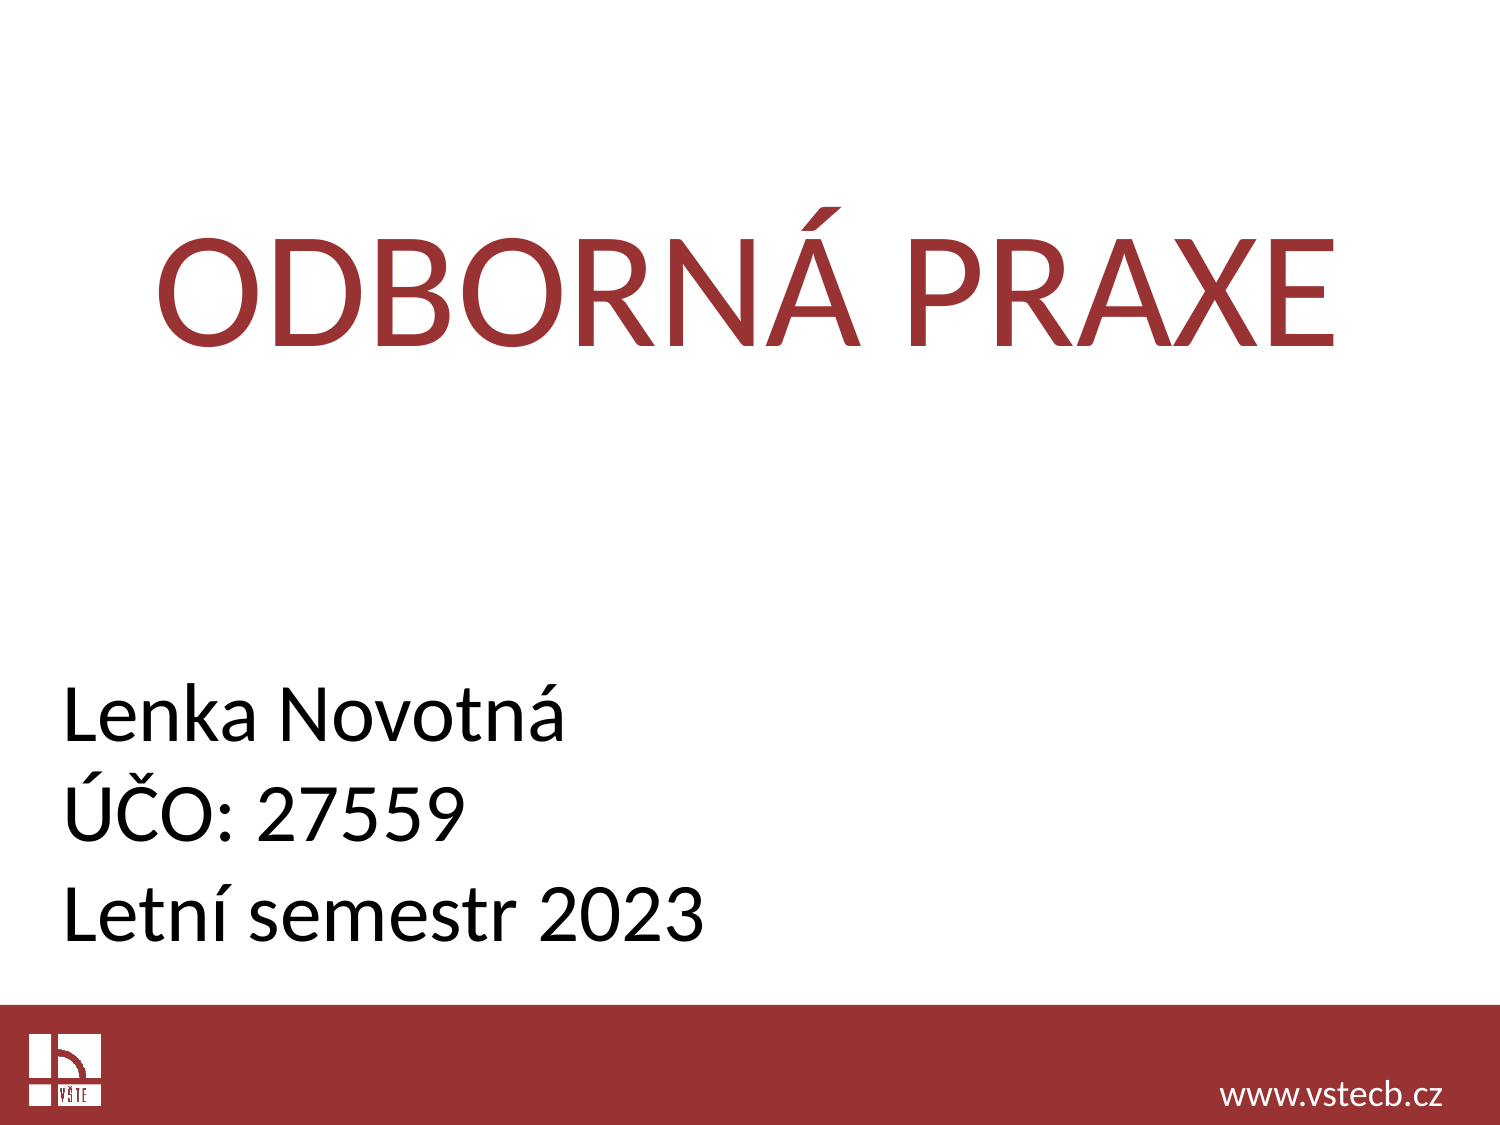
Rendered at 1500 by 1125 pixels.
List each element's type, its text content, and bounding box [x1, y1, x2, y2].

text_box ODBORNÁ PRAXE [0, 172, 1498, 387]
text_box [0, 1003, 1500, 1125]
text_box Lenka Novotná ÚČO: 27559 Letní semestr 2023 [47, 651, 801, 966]
text_box www.vstecb.cz [1187, 1049, 1500, 1124]
picture [29, 1034, 101, 1106]
